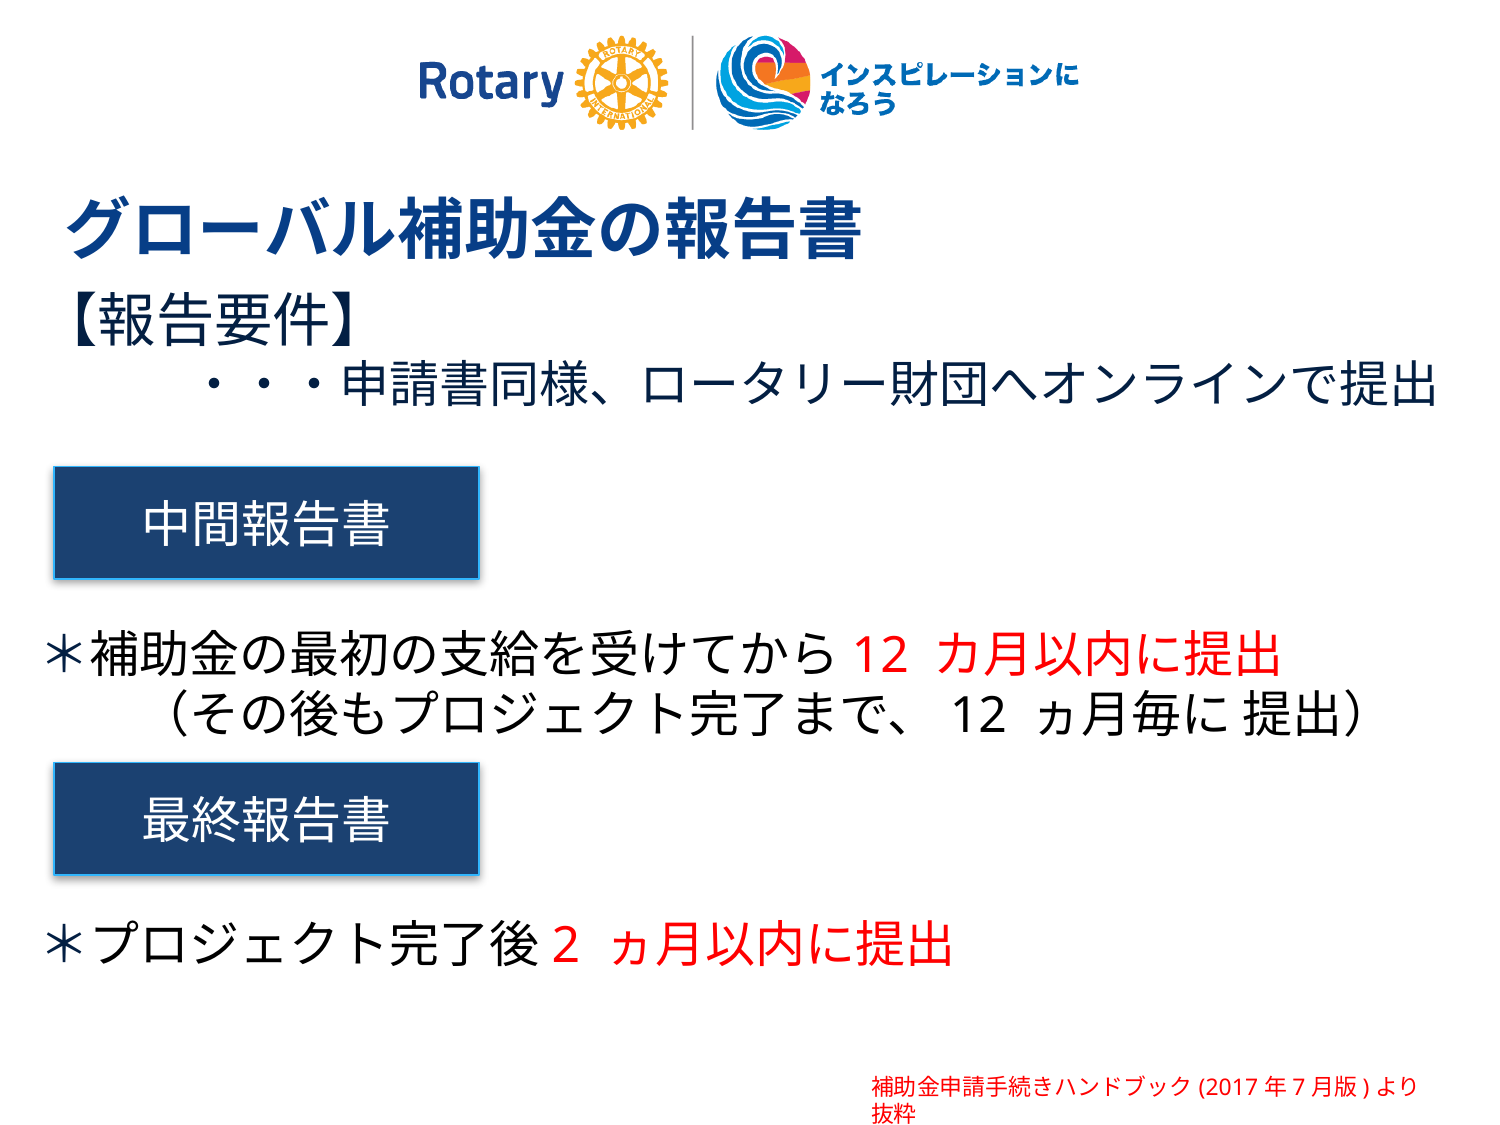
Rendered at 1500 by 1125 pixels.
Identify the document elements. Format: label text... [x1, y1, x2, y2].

text_box 補助金申請手続きハンドブック(2017年7月版)より抜粋 [856, 1065, 1438, 1125]
text_box グローバル補助金の報告書 [49, 178, 988, 274]
text_box 最終報告書 [53, 762, 480, 876]
picture [420, 35, 1080, 130]
text_box 中間報告書 [53, 466, 480, 580]
text_box 【報告要件】 ・・・申請書同様、ロータリー財団へオンラインで提出 ＊補助金の最初の支給を受けてから12 カ月以内に提出 （その後もプロジェクト完了まで、12 ヵ月毎に 提出） ＊プロジェクト完了後2 ヵ月以内に提出 [24, 275, 1475, 981]
